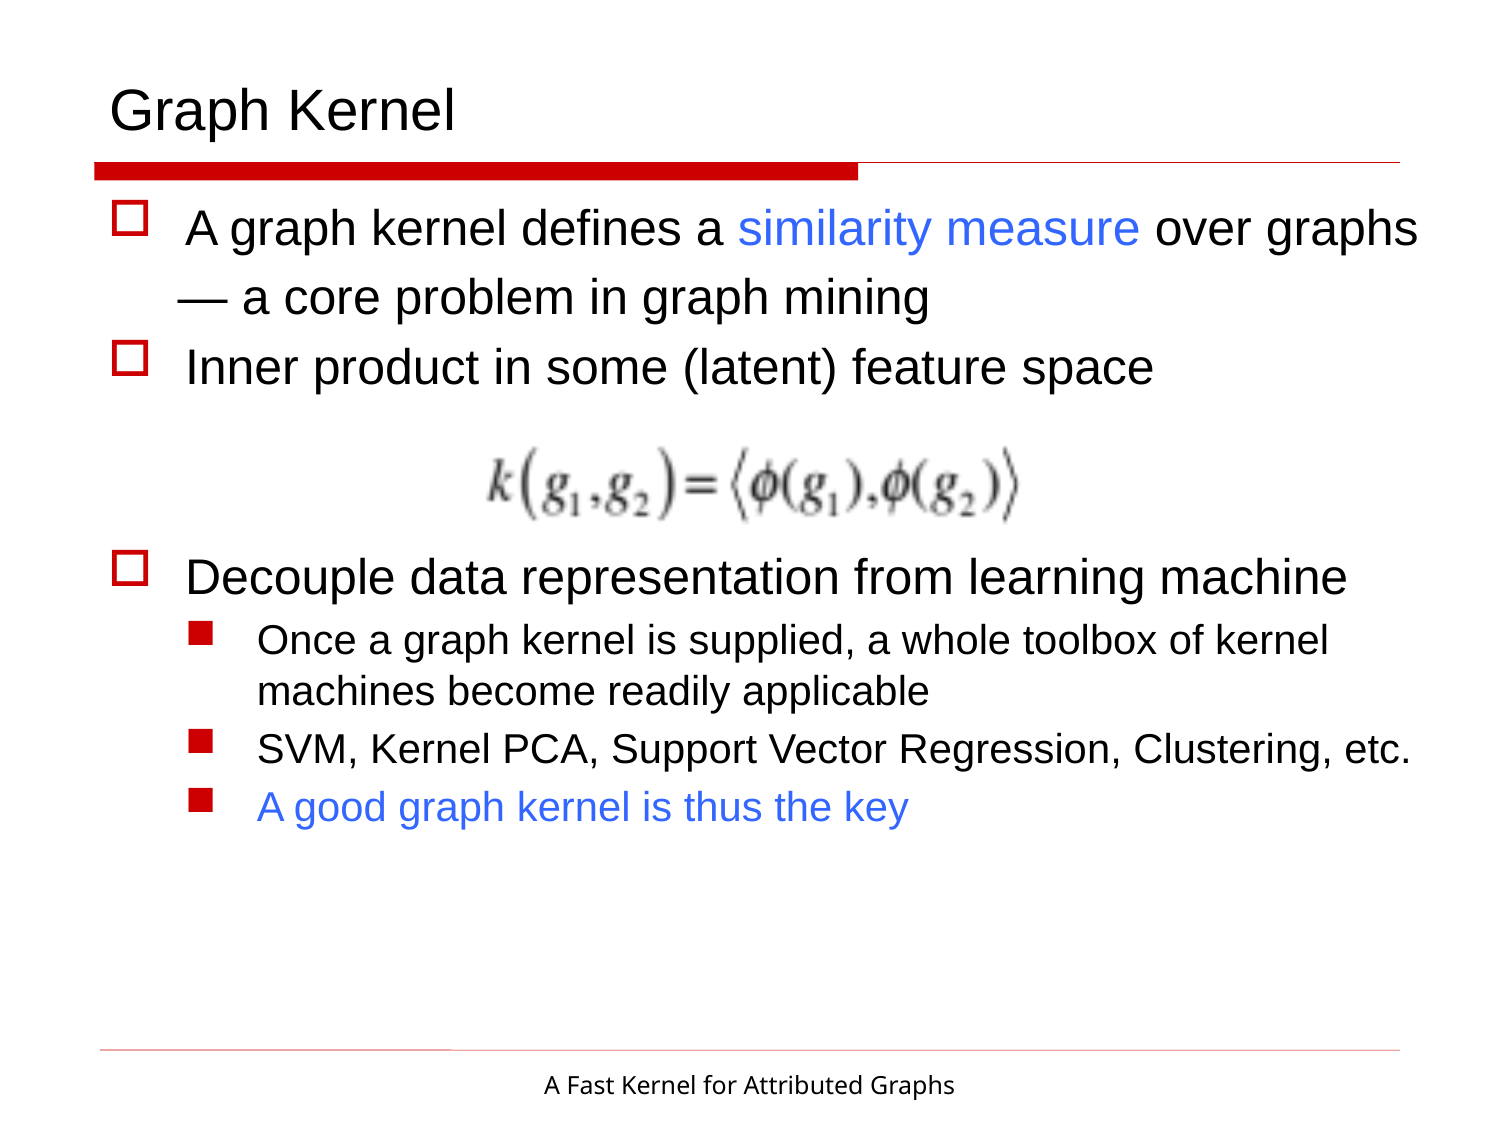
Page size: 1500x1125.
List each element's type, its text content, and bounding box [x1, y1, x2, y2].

title Graph Kernel [94, 24, 1407, 150]
list A graph kernel defines a similarity measure over graphs — a core problem in graph mining Inner product in some (latent) feature space Decouple data representation from learning machine Once a graph kernel is supplied, a whole toolbox of kernel machines become readily applicable SVM, Kernel PCA, Support Vector Regression, Clustering, etc. A good graph kernel is thus the key [92, 187, 1450, 1038]
footer A Fast Kernel for Attributed Graphs [512, 1061, 988, 1125]
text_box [481, 437, 1026, 526]
